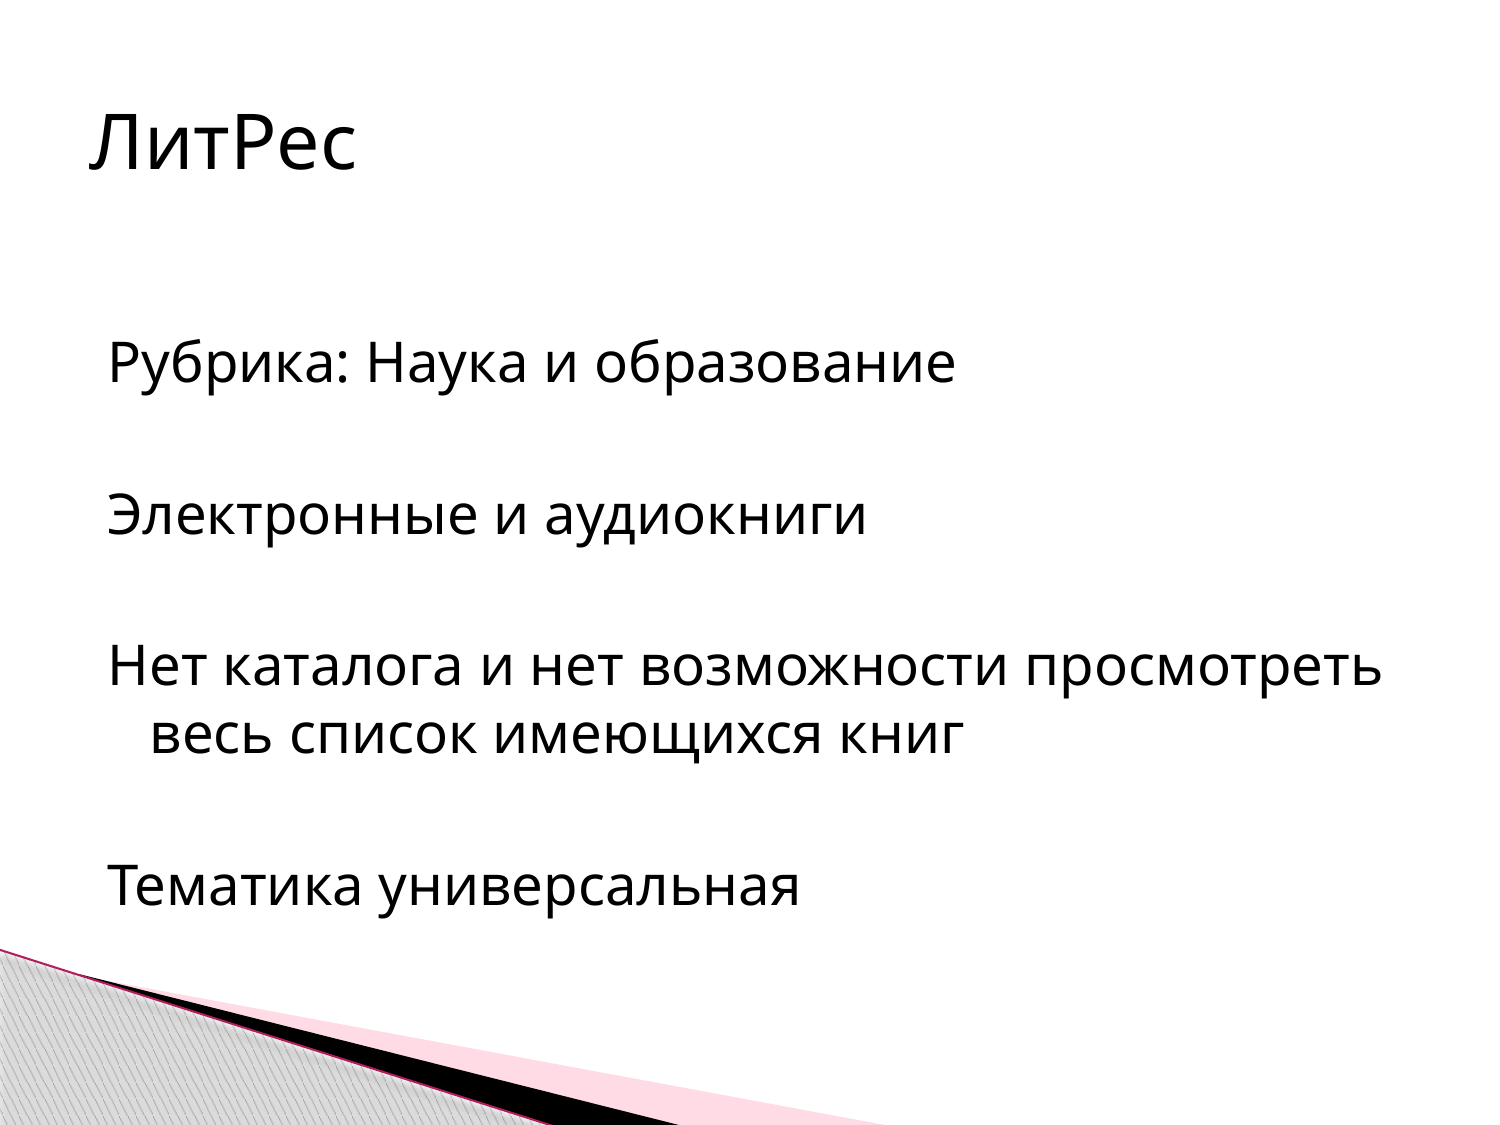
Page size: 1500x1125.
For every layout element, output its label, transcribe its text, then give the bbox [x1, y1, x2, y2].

list Рубрика: Наука и образование Электронные и аудиокниги Нет каталога и нет возможности просмотреть весь список имеющихся книг Тематика универсальная [75, 243, 1425, 986]
title ЛитРес [75, 45, 1425, 233]
